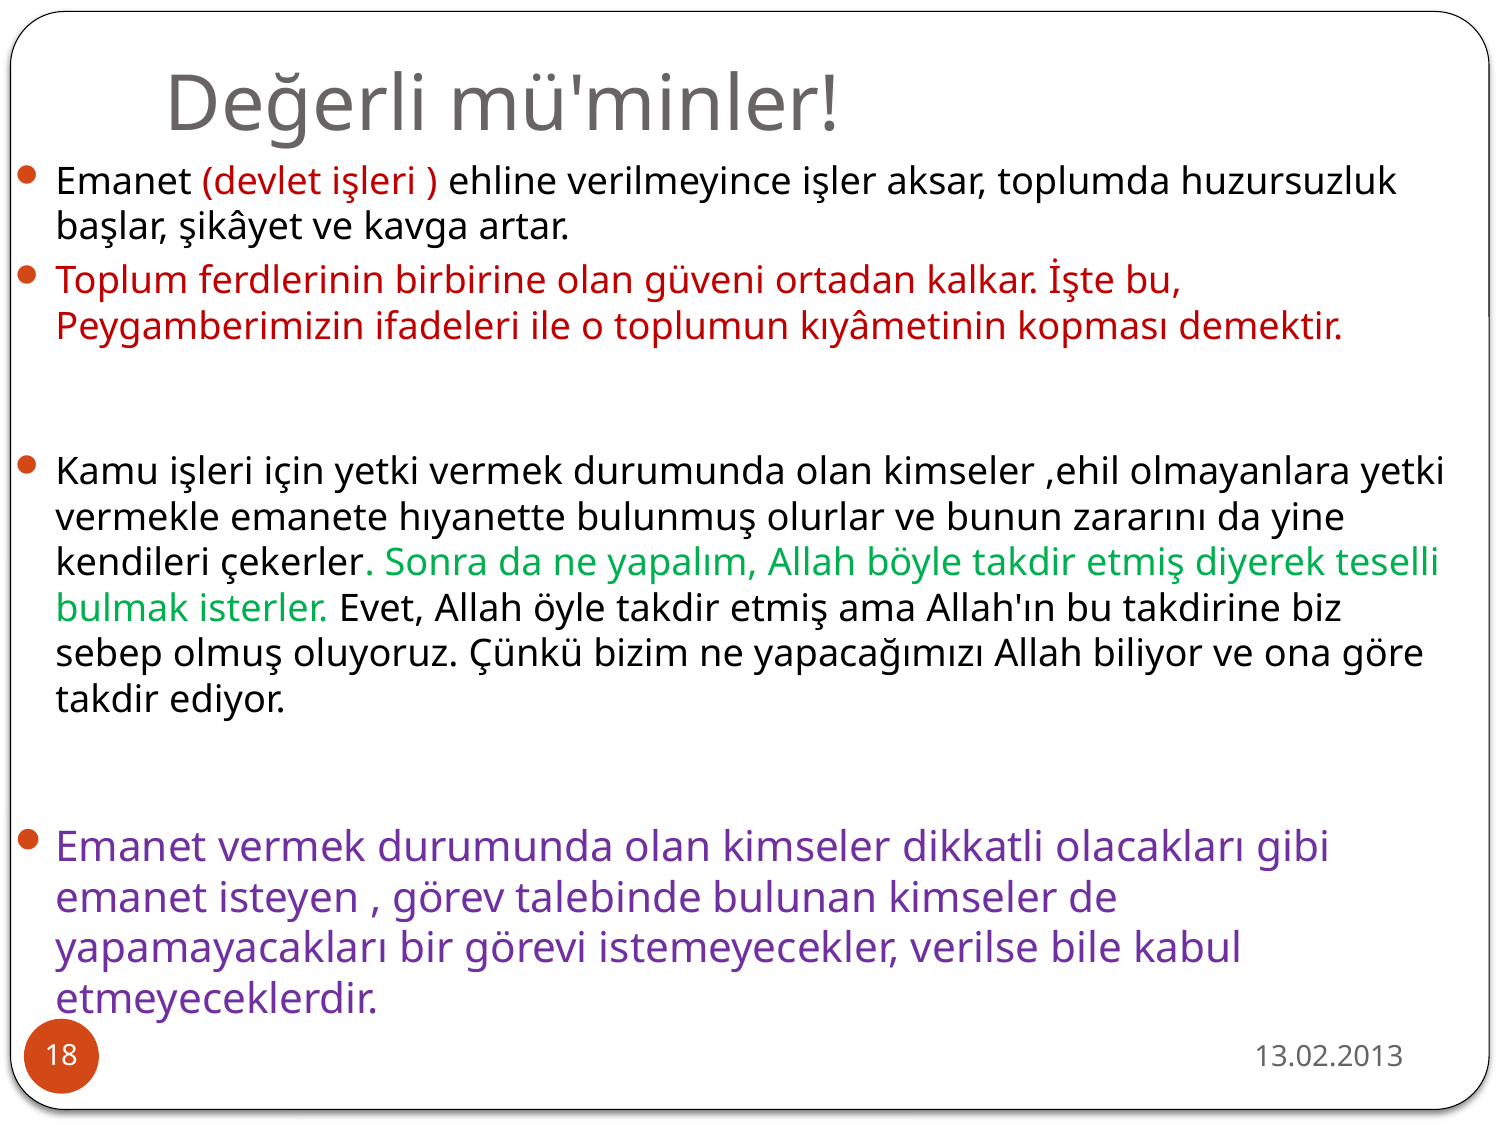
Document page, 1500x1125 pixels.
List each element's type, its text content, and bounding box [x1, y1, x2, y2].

list Emanet (devlet işleri ) ehline verilmeyince işler aksar, toplumda huzursuzluk başlar, şikâyet ve kavga artar. Toplum ferdlerinin birbirine olan güveni ortadan kalkar. İşte bu, Peygamberimizin ifadeleri ile o toplumun kıyâmetinin kopması demektir. Kamu işleri için yetki vermek durumunda olan kimseler ,ehil olmayanlara yetki vermekle emanete hıyanette bulunmuş olurlar ve bunun zararını da yine kendileri çekerler. Sonra da ne yapalım, Allah böyle takdir etmiş diyerek teselli bulmak isterler. Evet, Allah öyle takdir etmiş ama Allah'ın bu takdirine biz sebep olmuş oluyoruz. Çünkü bizim ne yapacağımızı Allah biliyor ve ona göre takdir ediyor. Emanet vermek durumunda olan kimseler dikkatli olacakları gibi emanet isteyen , görev talebinde bulunan kimseler de yapamayacakları bir görevi istemeyecekler, verilse bile kabul etmeyeceklerdir. [0, 149, 1471, 1035]
slide_number 18 [23, 1035, 99, 1094]
title Değerli mü'minler! [150, 45, 1425, 149]
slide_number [1012, 1035, 1419, 1094]
